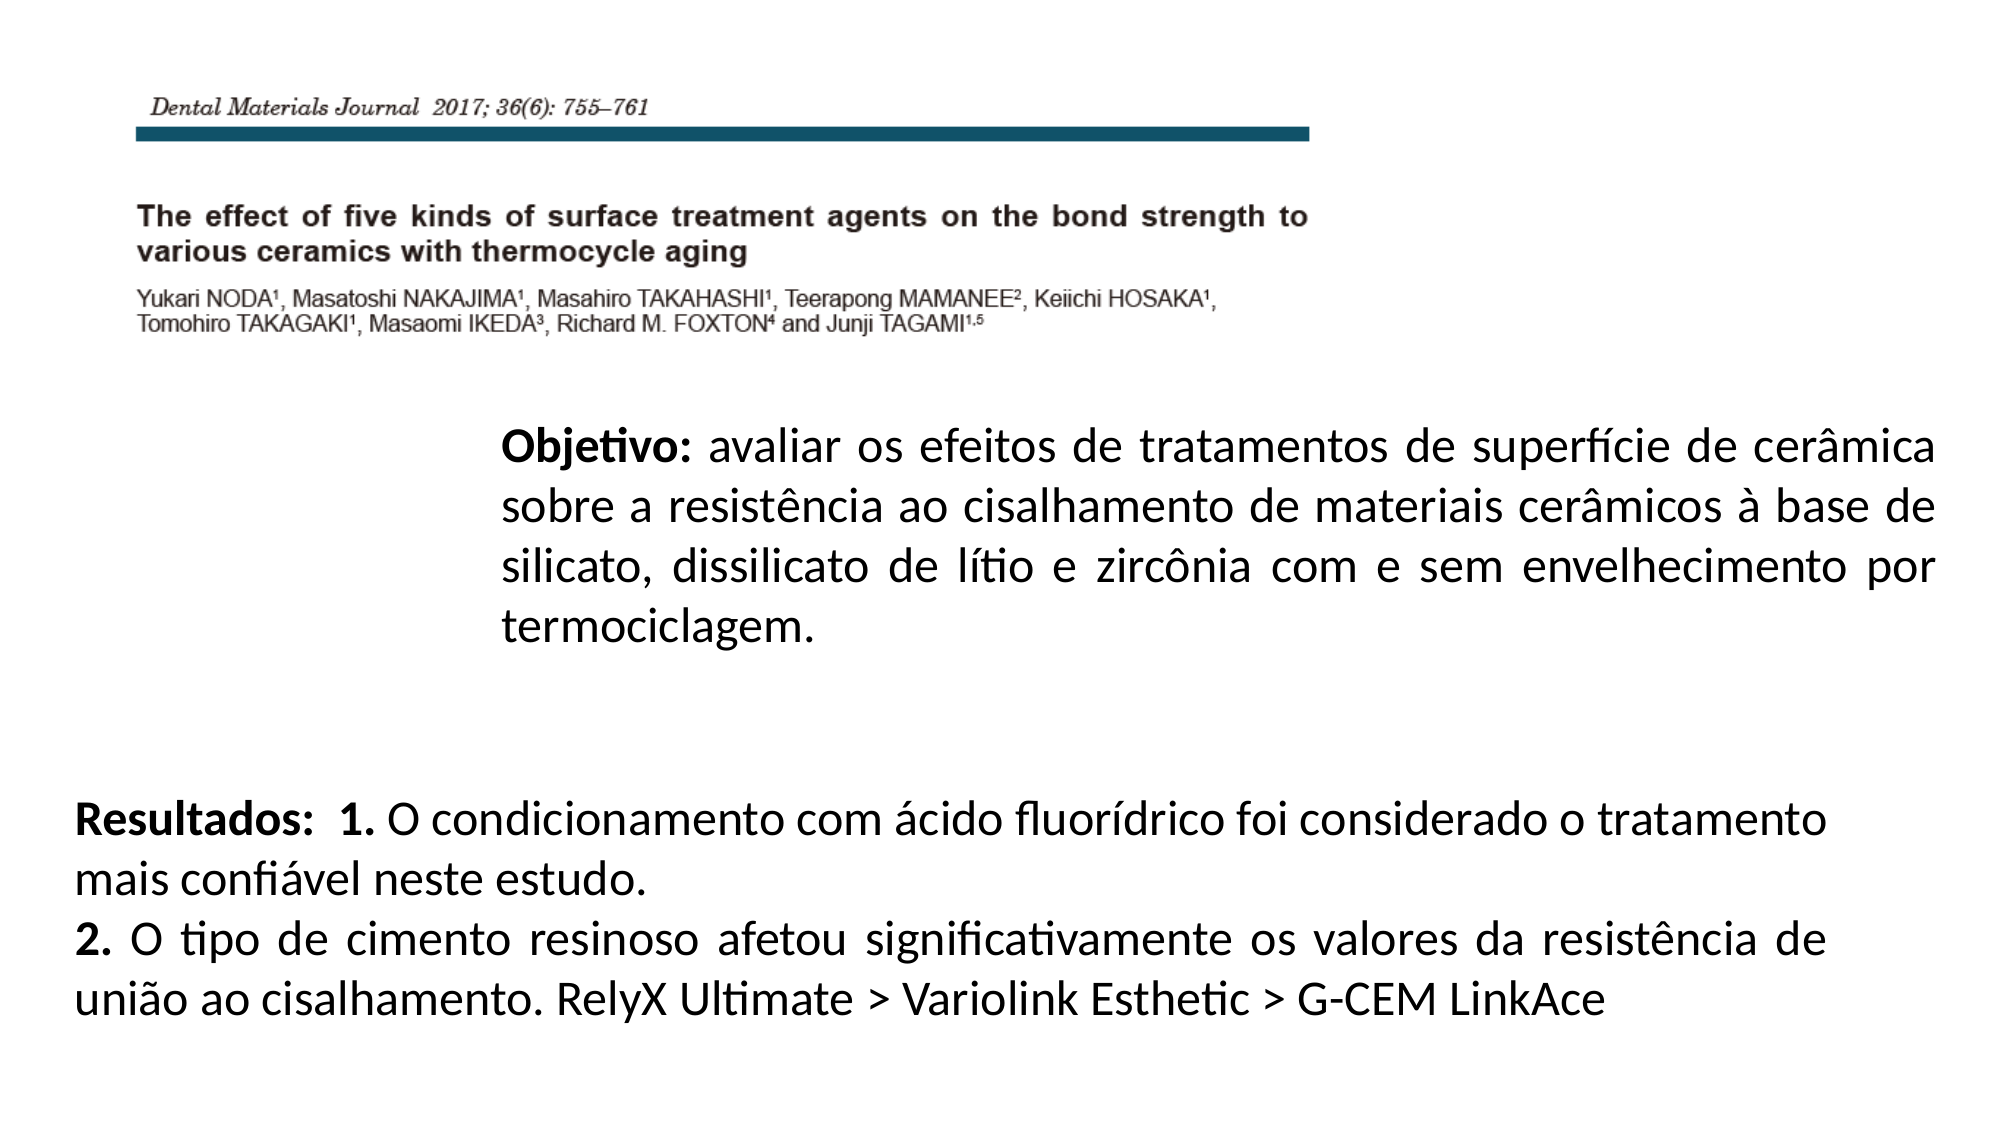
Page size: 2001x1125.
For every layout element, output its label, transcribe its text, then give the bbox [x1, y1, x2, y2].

text_box Objetivo: avaliar os efeitos de tratamentos de superfície de cerâmica sobre a resistência ao cisalhamento de materiais cerâmicos à base de silicato, dissilicato de lítio e zircônia com e sem envelhecimento por termociclagem. [486, 404, 1953, 660]
text_box Resultados: 1. O condicionamento com ácido fluorídrico foi considerado o tratamento mais confiável neste estudo. 2. O tipo de cimento resinoso afetou significativamente os valores da resistência de união ao cisalhamento. RelyX Ultimate > Variolink Esthetic > G-CEM LinkAce [59, 778, 1843, 1033]
picture [78, 65, 1404, 350]
